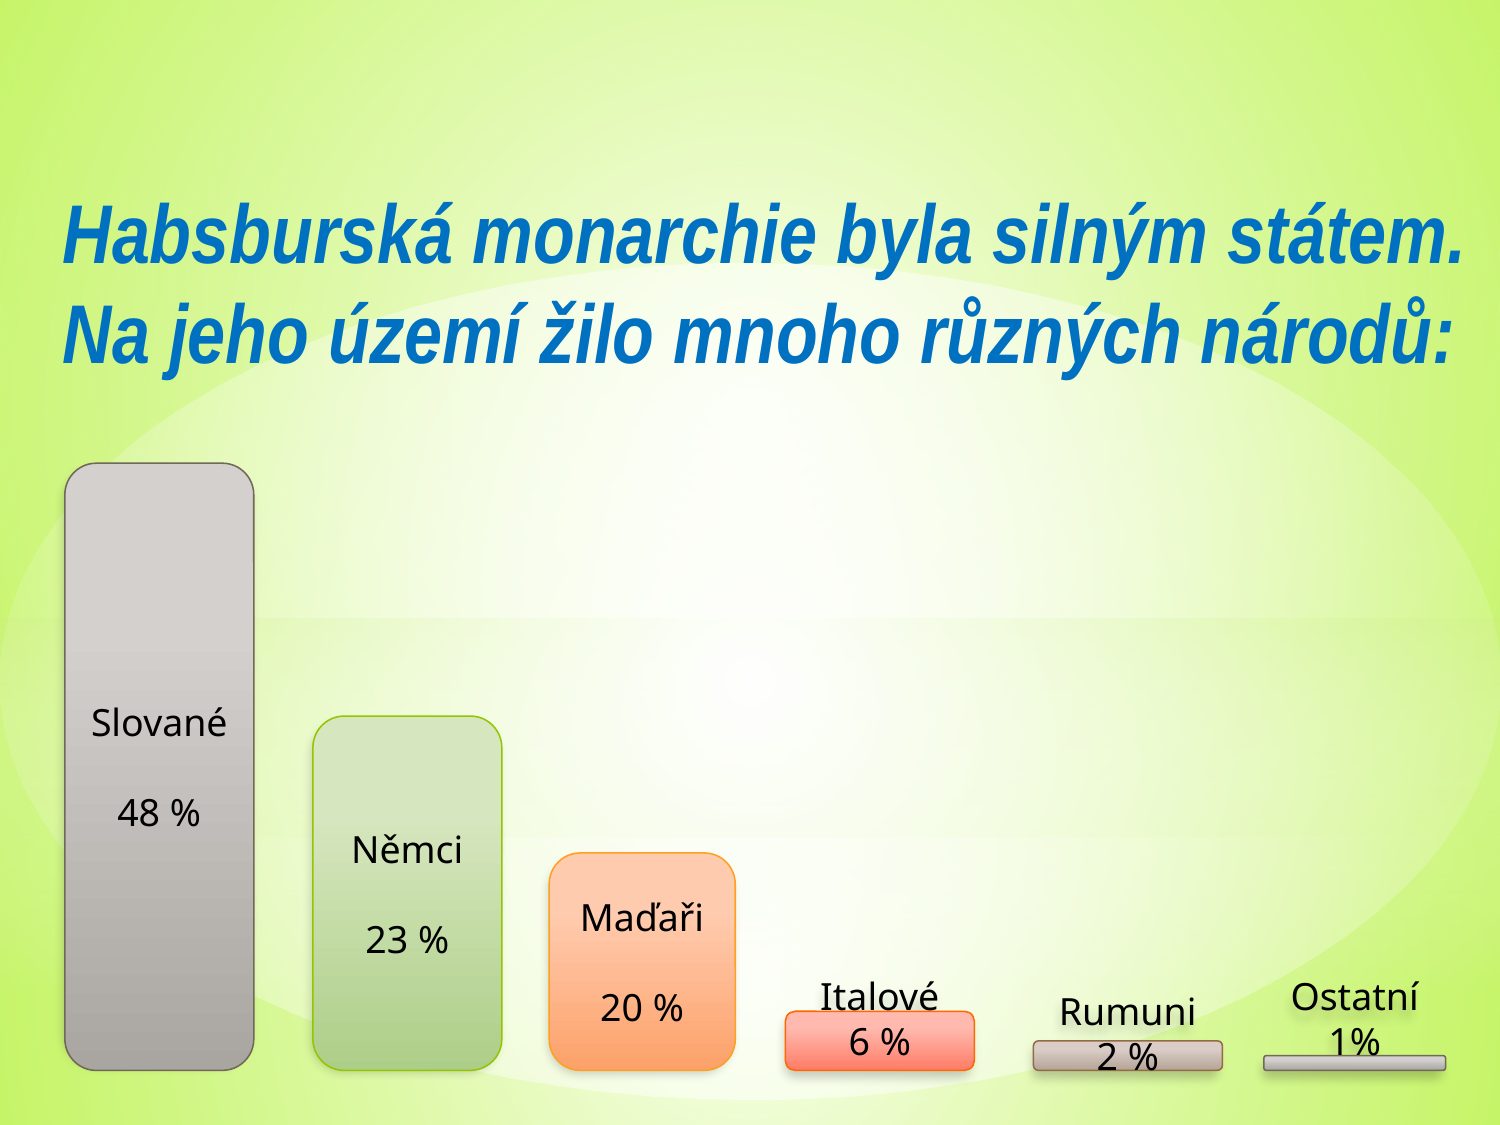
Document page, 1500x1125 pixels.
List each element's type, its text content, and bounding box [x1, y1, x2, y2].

text_box Němci 23 % [312, 715, 503, 1072]
text_box Slované 48 % [64, 462, 255, 1072]
text_box Italové 6 % [784, 1010, 976, 1072]
text_box Ostatní 1% [1263, 1054, 1447, 1072]
text_box Habsburská monarchie byla silným státem. Na jeho území žilo mnoho různých národů: [48, 172, 1483, 388]
text_box Rumuni 2 % [1032, 1040, 1224, 1072]
text_box Maďaři 20 % [548, 852, 737, 1072]
